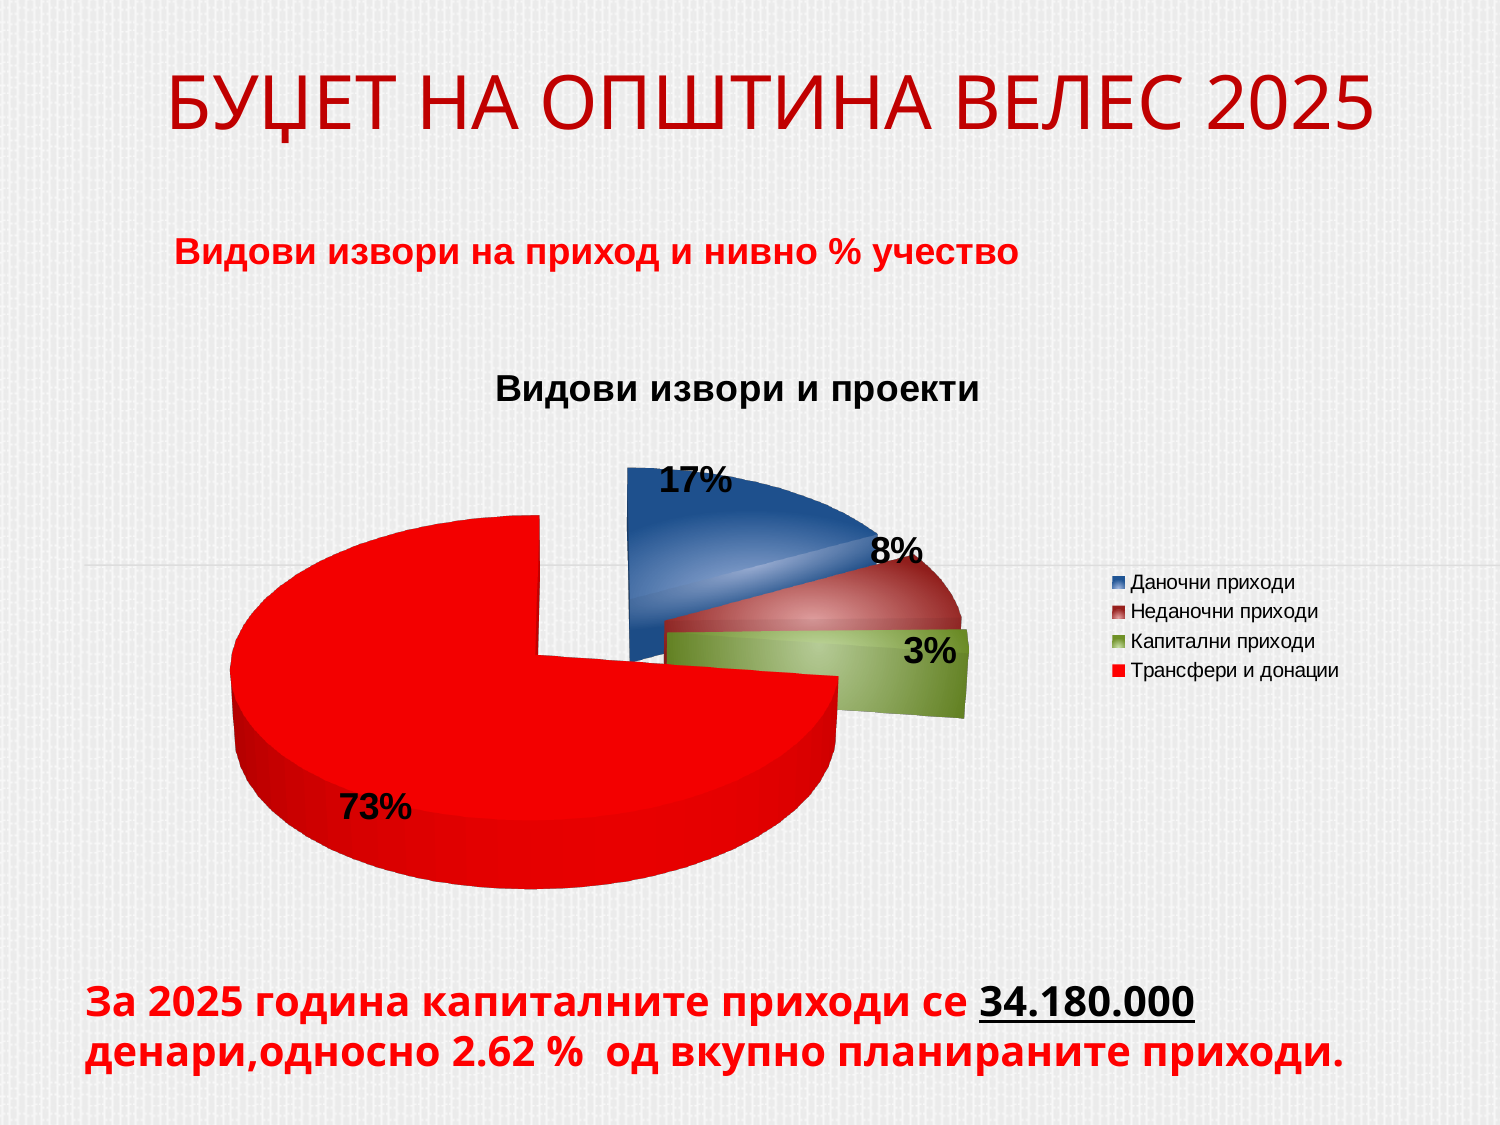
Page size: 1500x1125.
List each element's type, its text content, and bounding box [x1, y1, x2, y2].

text_box За 2025 година капиталните приходи се 34.180.000 денари,односно 2.62 % од вкупно планираните приходи. [70, 967, 1365, 1083]
title БУЏЕТ НА ОПШТИНА ВЕЛЕС 2025 [70, 46, 1454, 164]
text_box Видови извори на приход и нивно % учество [159, 219, 1191, 280]
chart [111, 336, 1365, 918]
